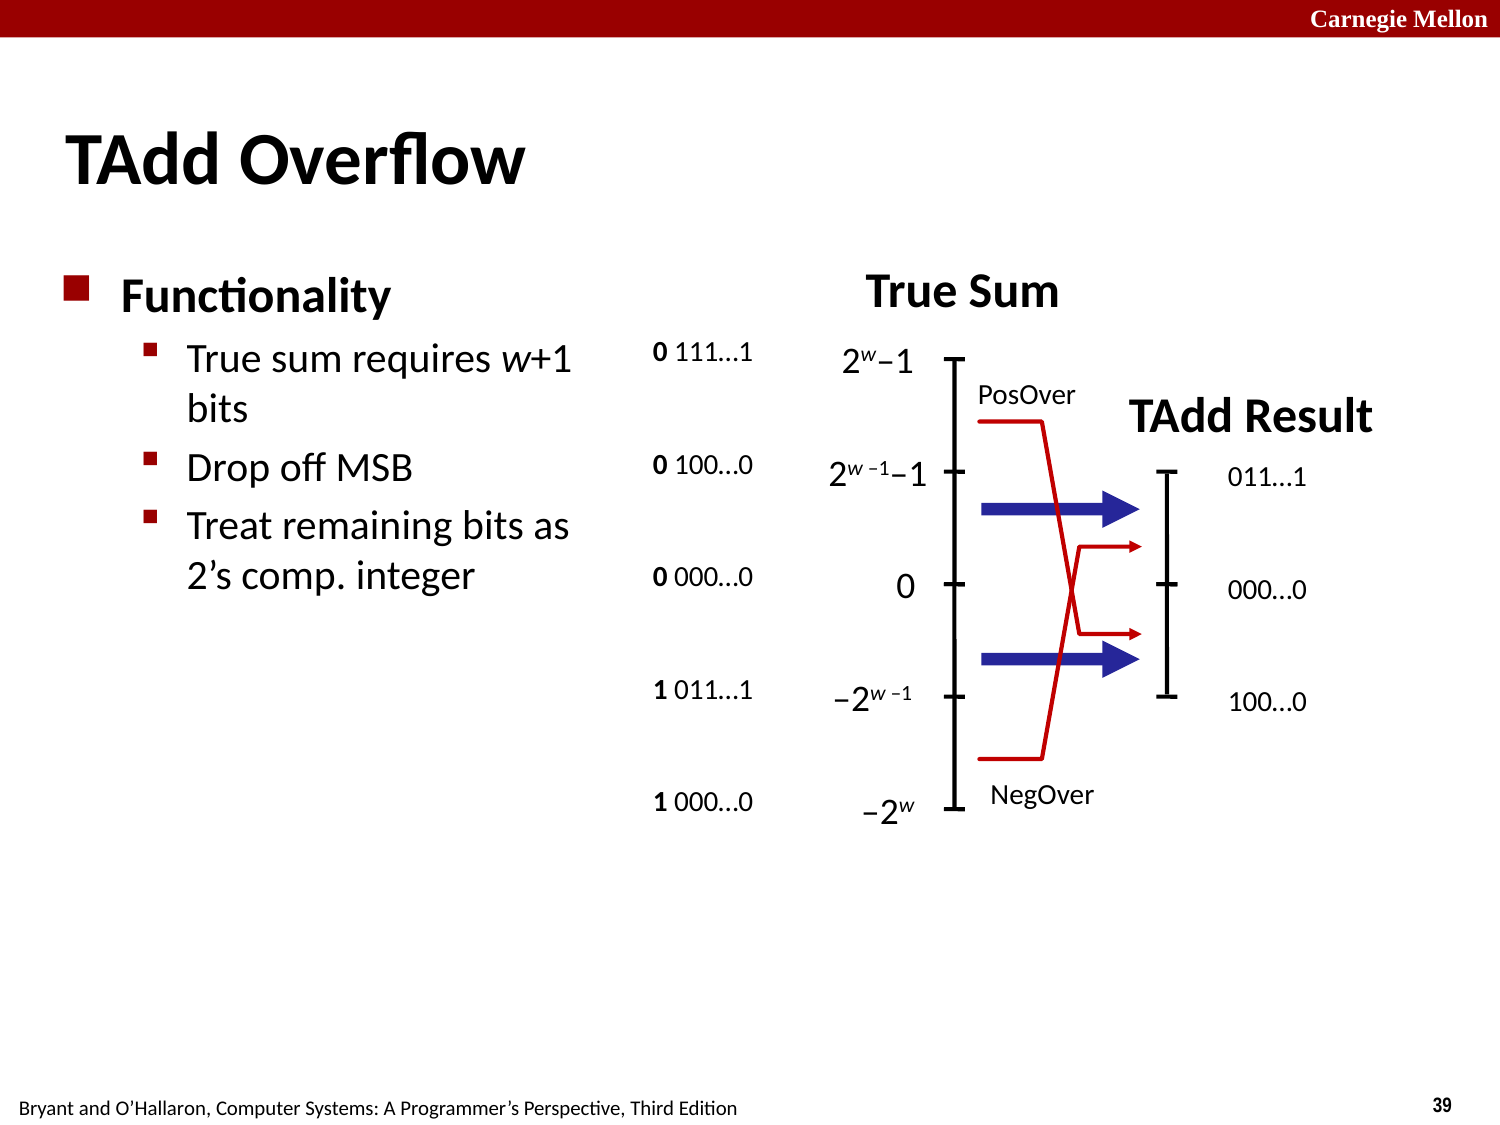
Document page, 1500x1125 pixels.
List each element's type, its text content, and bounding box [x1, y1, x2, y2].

text_box [1060, 652, 1140, 666]
text_box –2w –1 [817, 667, 927, 727]
text_box [1078, 591, 1142, 641]
text_box True Sum [850, 249, 1076, 325]
text_box [1058, 502, 1140, 516]
title TAdd Overflow [49, 108, 1160, 201]
text_box 100…0 [1212, 675, 1323, 725]
text_box –2w [845, 779, 929, 839]
text_box 2w–1 [826, 328, 929, 388]
text_box 2w –1–1 [813, 442, 969, 502]
text_box 011…1 [1212, 450, 1323, 500]
text_box NegOver [975, 767, 1110, 818]
text_box [979, 421, 1078, 588]
text_box 0 111…1 [638, 325, 769, 375]
list Functionality True sum requires w+1 bits Drop off MSB Treat remaining bits as 2’s comp. integer [49, 255, 594, 1113]
text_box [979, 540, 1142, 760]
text_box 0 [881, 553, 931, 613]
text_box 0 100…0 [638, 437, 769, 488]
text_box 0 000…0 [638, 550, 769, 600]
text_box 000…0 [1212, 562, 1323, 613]
text_box 1 011…1 [638, 662, 769, 713]
text_box TAdd Result [1113, 374, 1389, 450]
text_box 1 000…0 [638, 775, 769, 825]
text_box PosOver [963, 367, 1092, 418]
